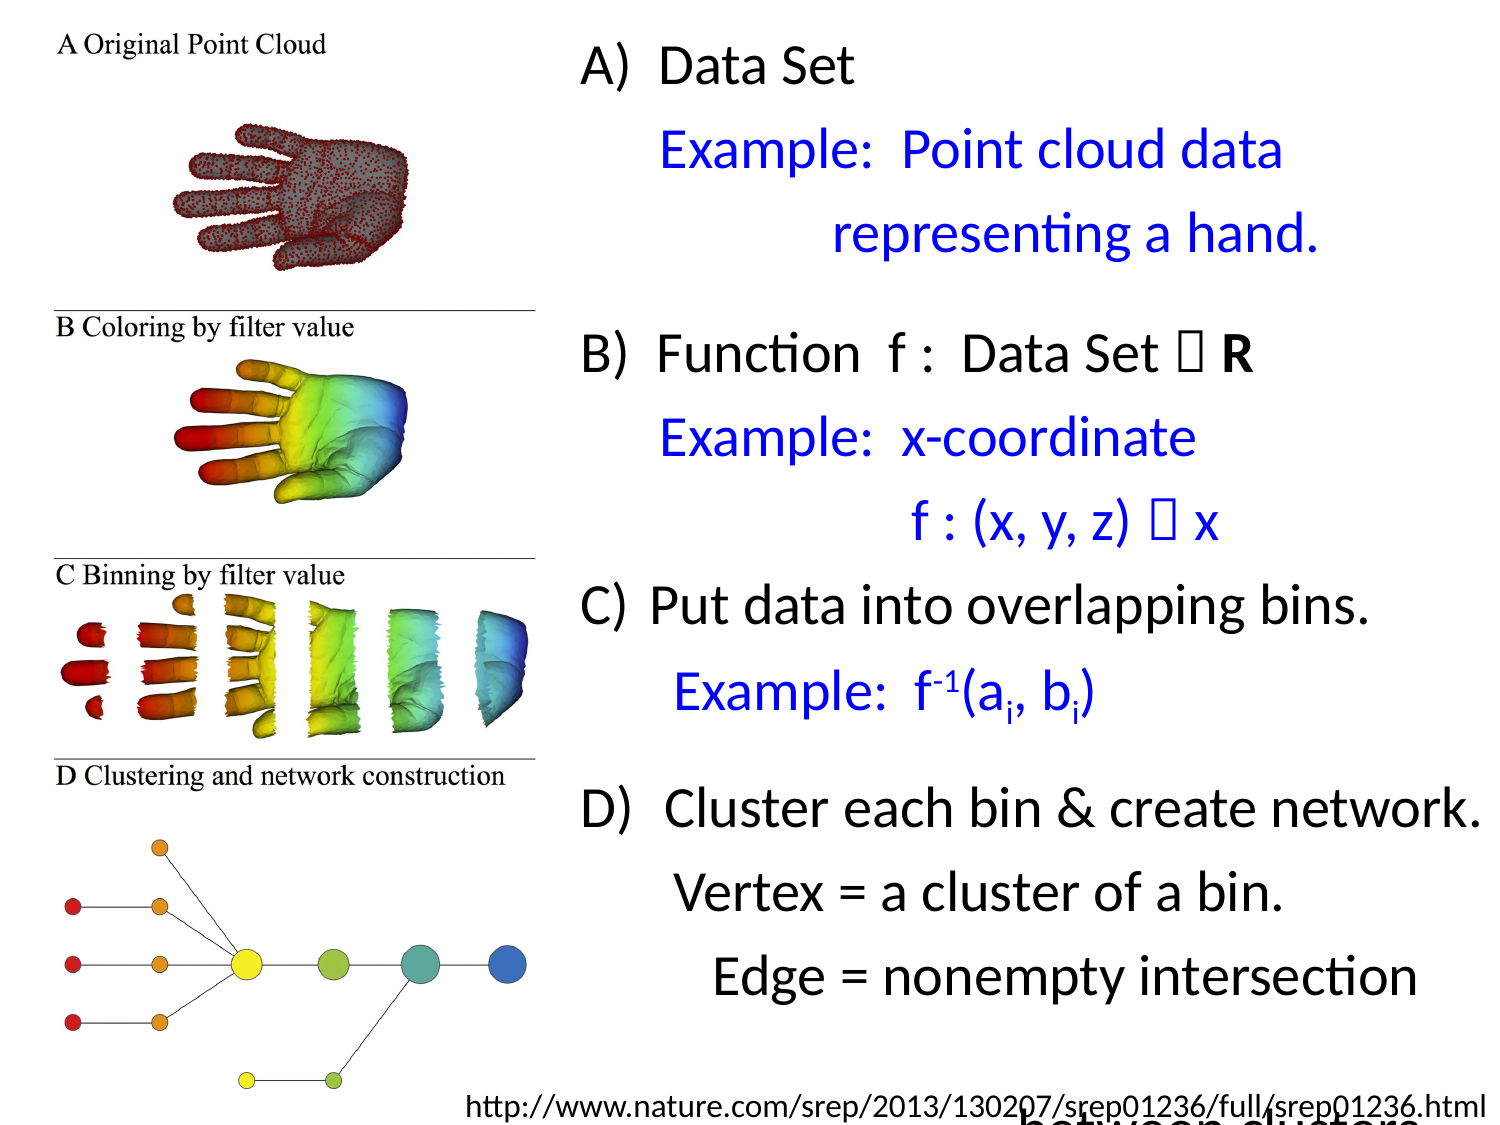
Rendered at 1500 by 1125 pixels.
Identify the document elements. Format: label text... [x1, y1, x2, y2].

text_box http://www.nature.com/srep/2013/130207/srep01236/full/srep01236.html [354, 1076, 565, 1125]
picture [48, 27, 541, 1095]
text_box A) Data Set Example: Point cloud data representing a hand. B) Function f : Data Set  R Example: x-coordinate f : (x, y, z)  x Put data into overlapping bins. Example: f-1(ai, bi) Cluster each bin & create network. Vertex = a cluster of a bin. Edge = nonempty intersection between clusters [565, 4, 1500, 1125]
